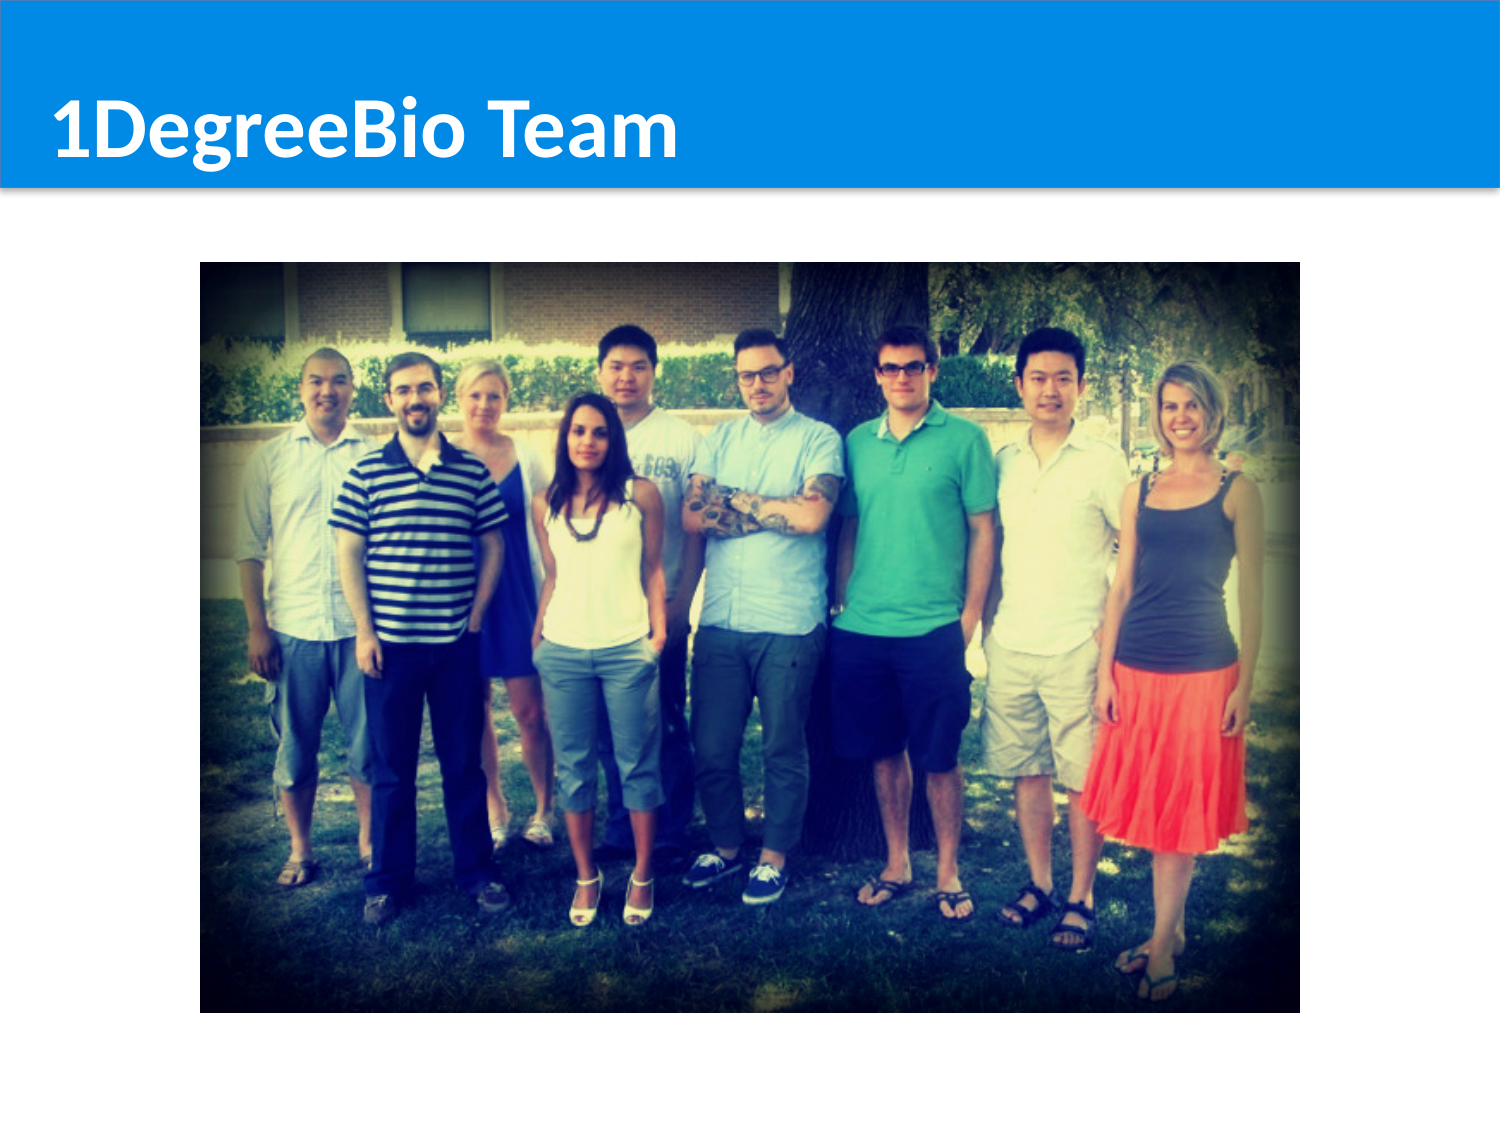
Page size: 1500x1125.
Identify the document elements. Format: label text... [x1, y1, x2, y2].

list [74, 262, 1426, 1013]
text_box 1DegreeBio Team [33, 63, 1384, 183]
